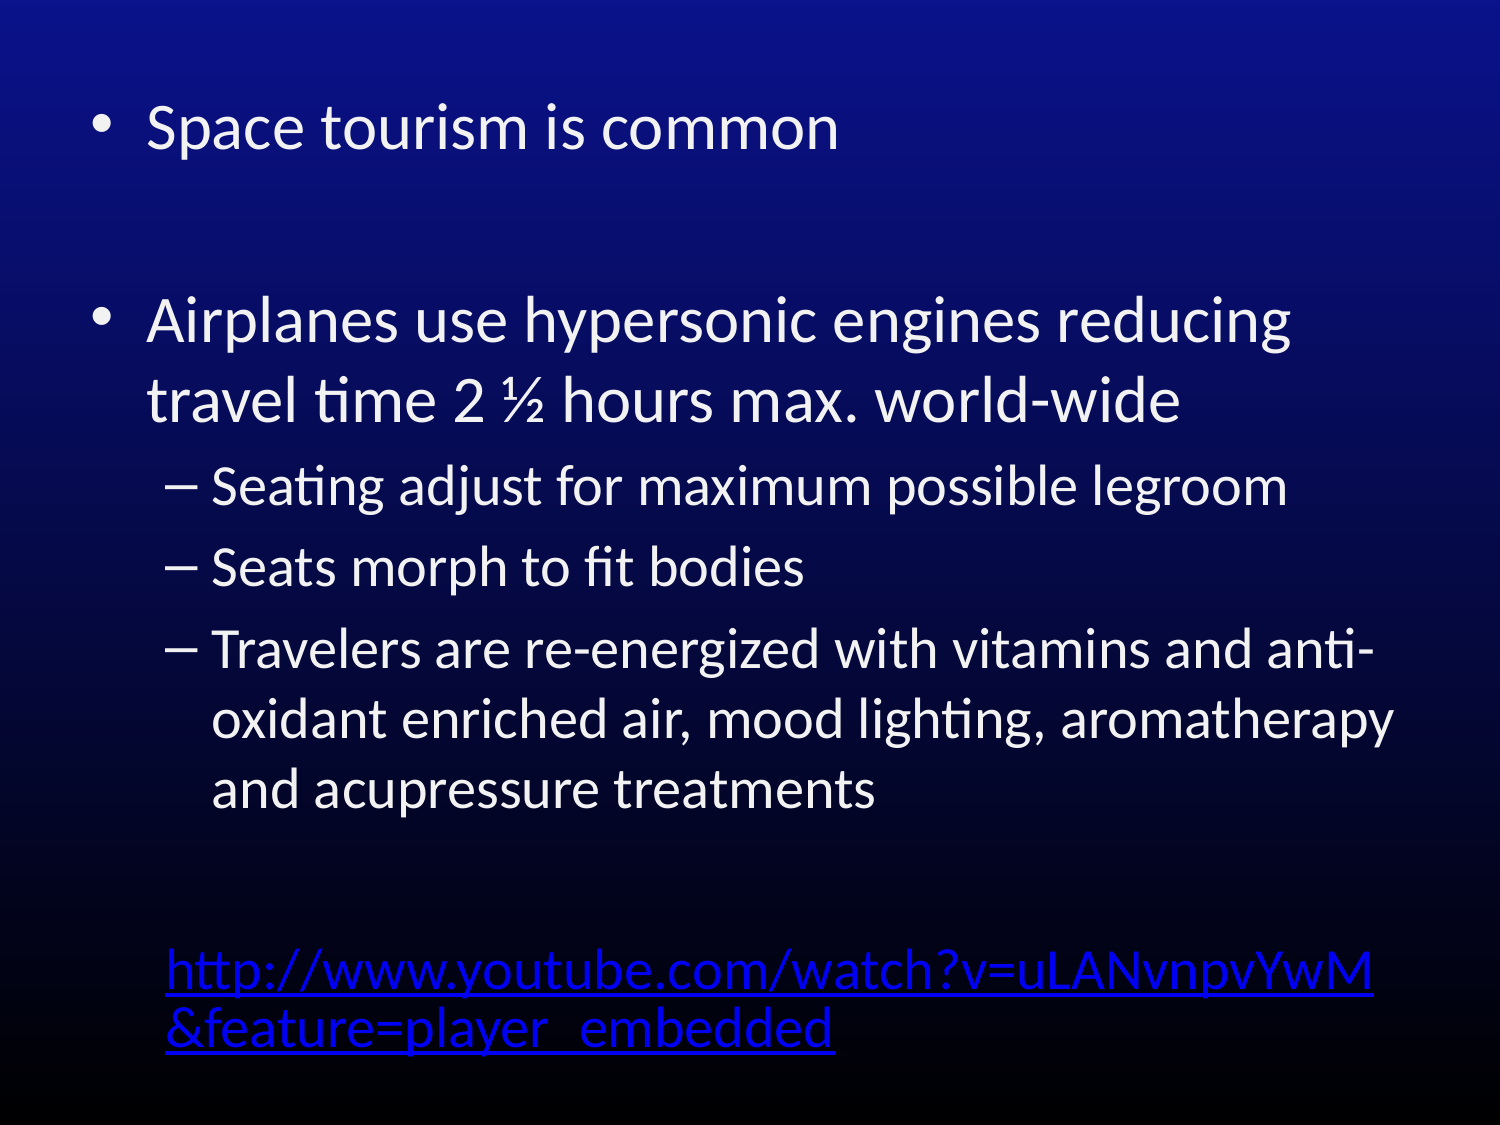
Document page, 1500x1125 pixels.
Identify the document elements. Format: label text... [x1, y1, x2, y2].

list Space tourism is common Airplanes use hypersonic engines reducing travel time 2 ½ hours max. world-wide Seating adjust for maximum possible legroom Seats morph to fit bodies Travelers are re-energized with vitamins and anti-oxidant enriched air, mood lighting, aromatherapy and acupressure treatments http://www.youtube.com/watch?v=uLANvnpvYwM&feature=player_embedded [75, 75, 1425, 1080]
